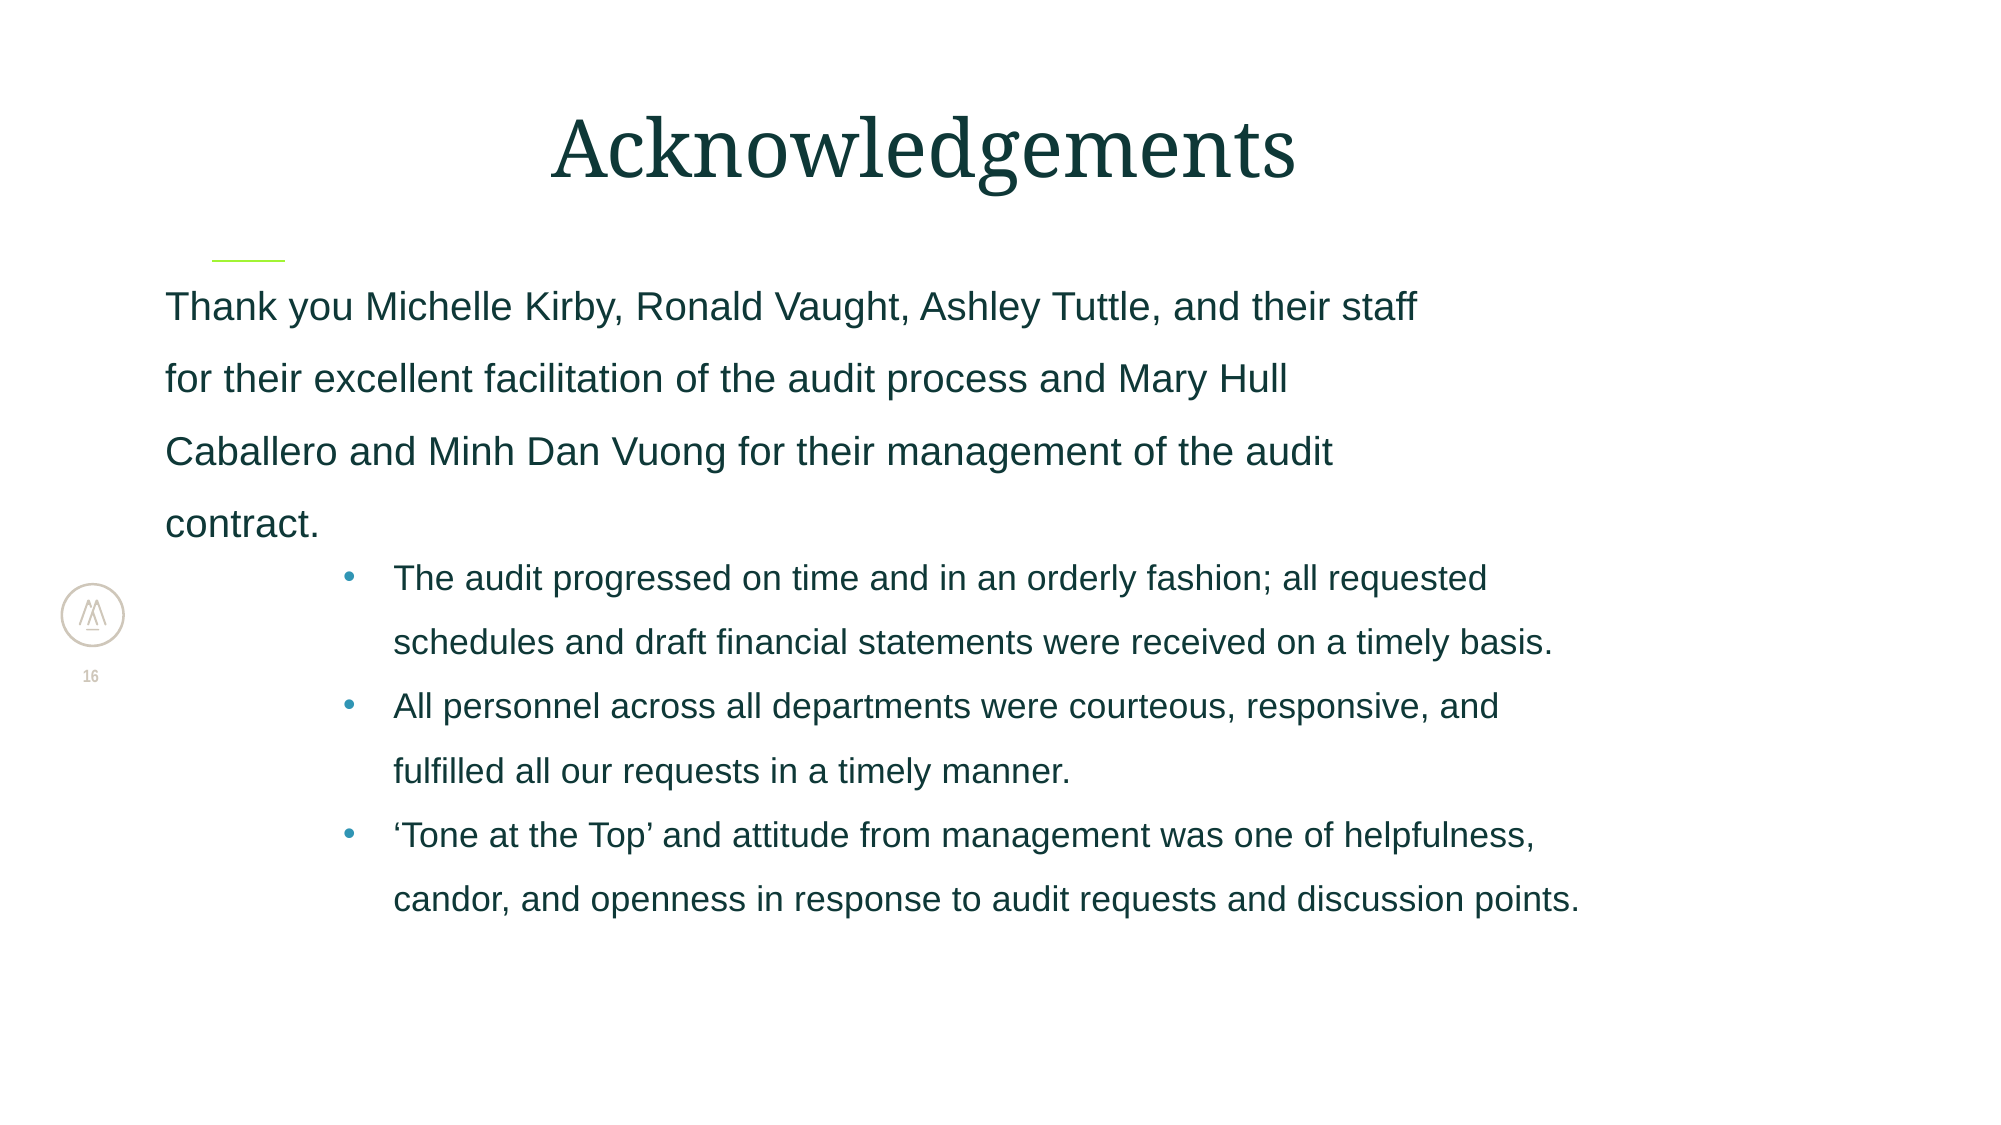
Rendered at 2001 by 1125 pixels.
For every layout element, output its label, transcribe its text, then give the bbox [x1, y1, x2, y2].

text_box The audit progressed on time and in an orderly fashion; all requested schedules and draft financial statements were received on a timely basis. All personnel across all departments were courteous, responsive, and fulfilled all our requests in a timely manner. ‘Tone at the Top’ and attitude from management was one of helpfulness, candor, and openness in response to audit requests and discussion points. [328, 525, 1628, 968]
text_box Thank you Michelle Kirby, Ronald Vaught, Ashley Tuttle, and their staff for their excellent facilitation of the audit process and Mary Hull Caballero and Minh Dan Vuong for their management of the audit contract. [150, 248, 1450, 595]
slide_number 16 [57, 664, 125, 726]
text_box Acknowledgements [536, 90, 1569, 222]
